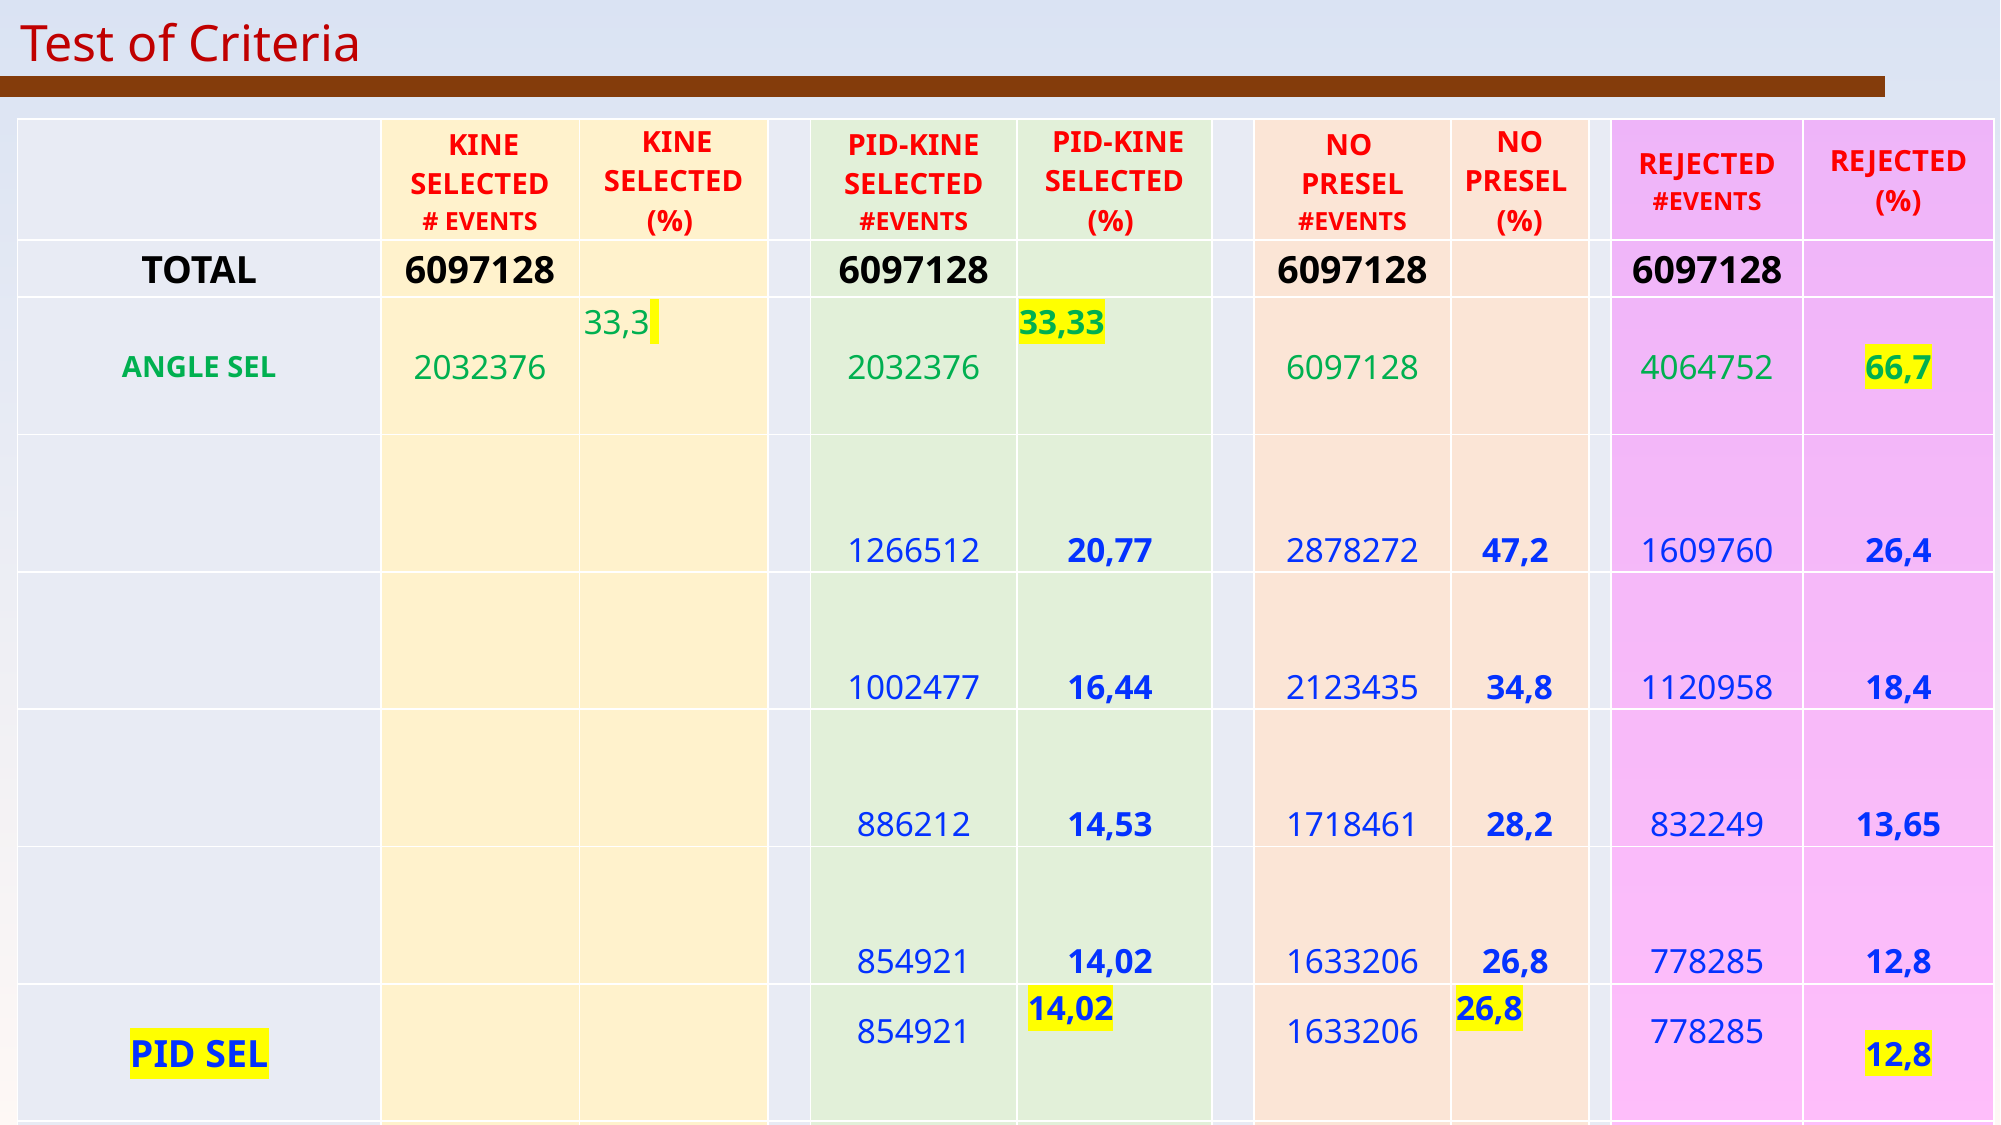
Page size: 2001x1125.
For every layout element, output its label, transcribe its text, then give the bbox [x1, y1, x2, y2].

text_box Test of Criteria [5, 4, 1006, 79]
